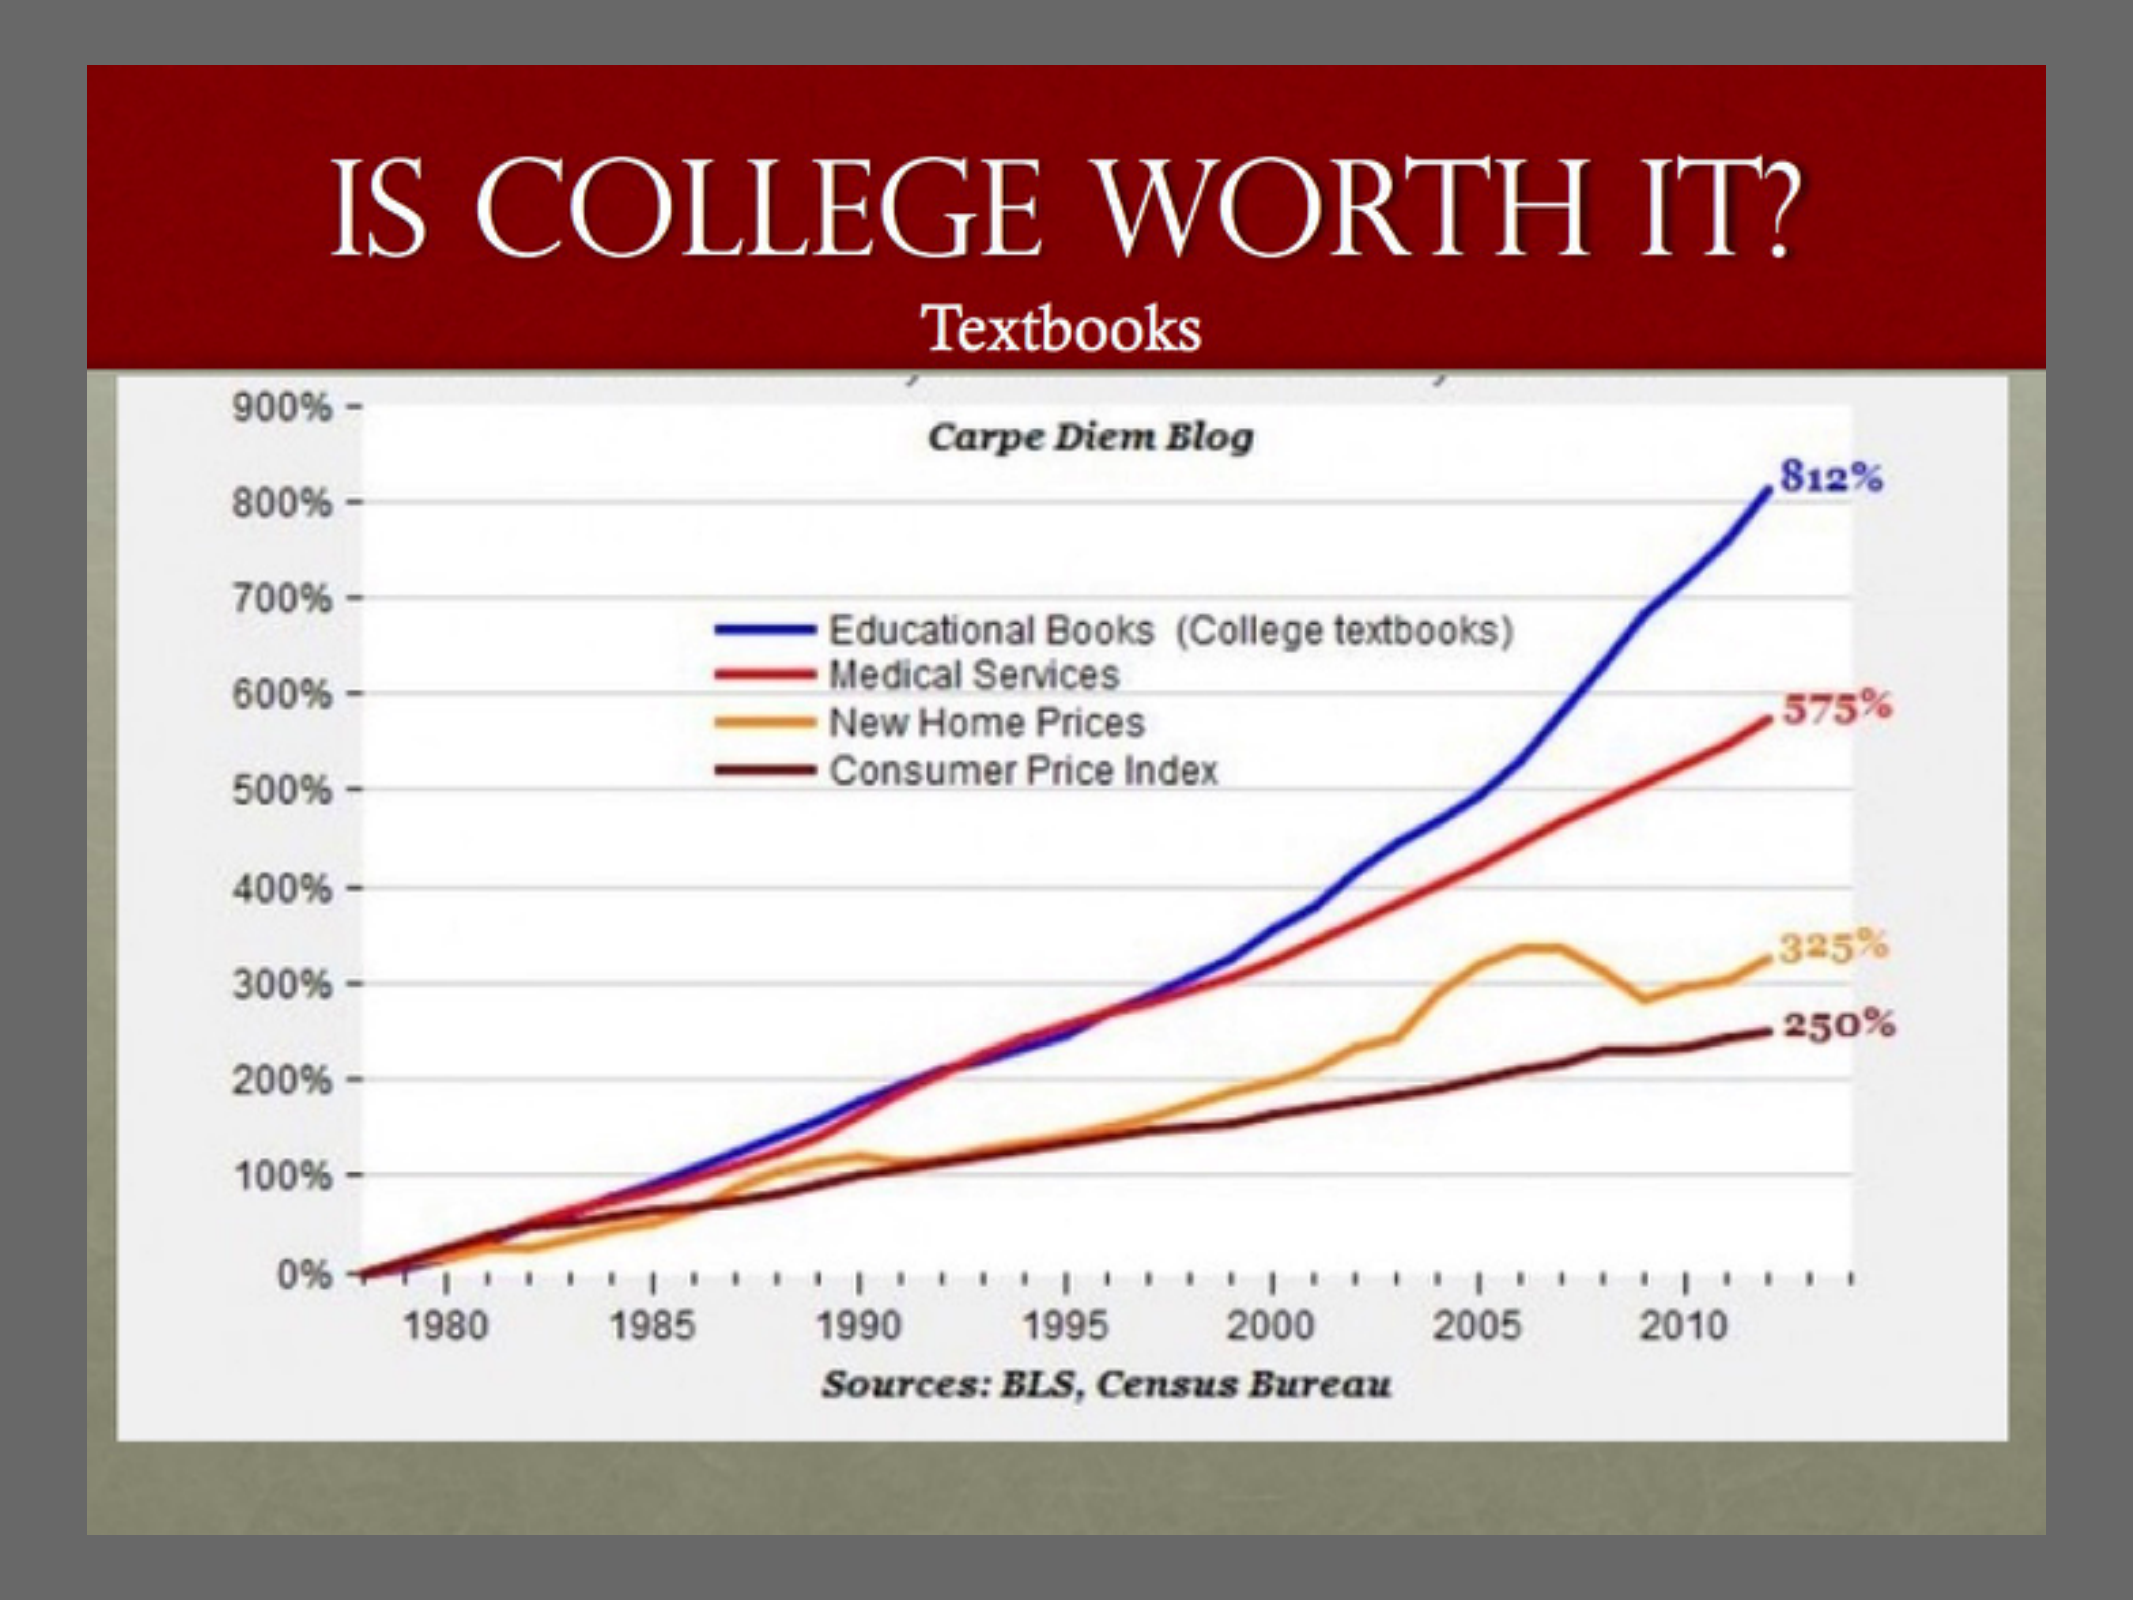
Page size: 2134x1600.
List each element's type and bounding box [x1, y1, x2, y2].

picture [87, 65, 2046, 1535]
